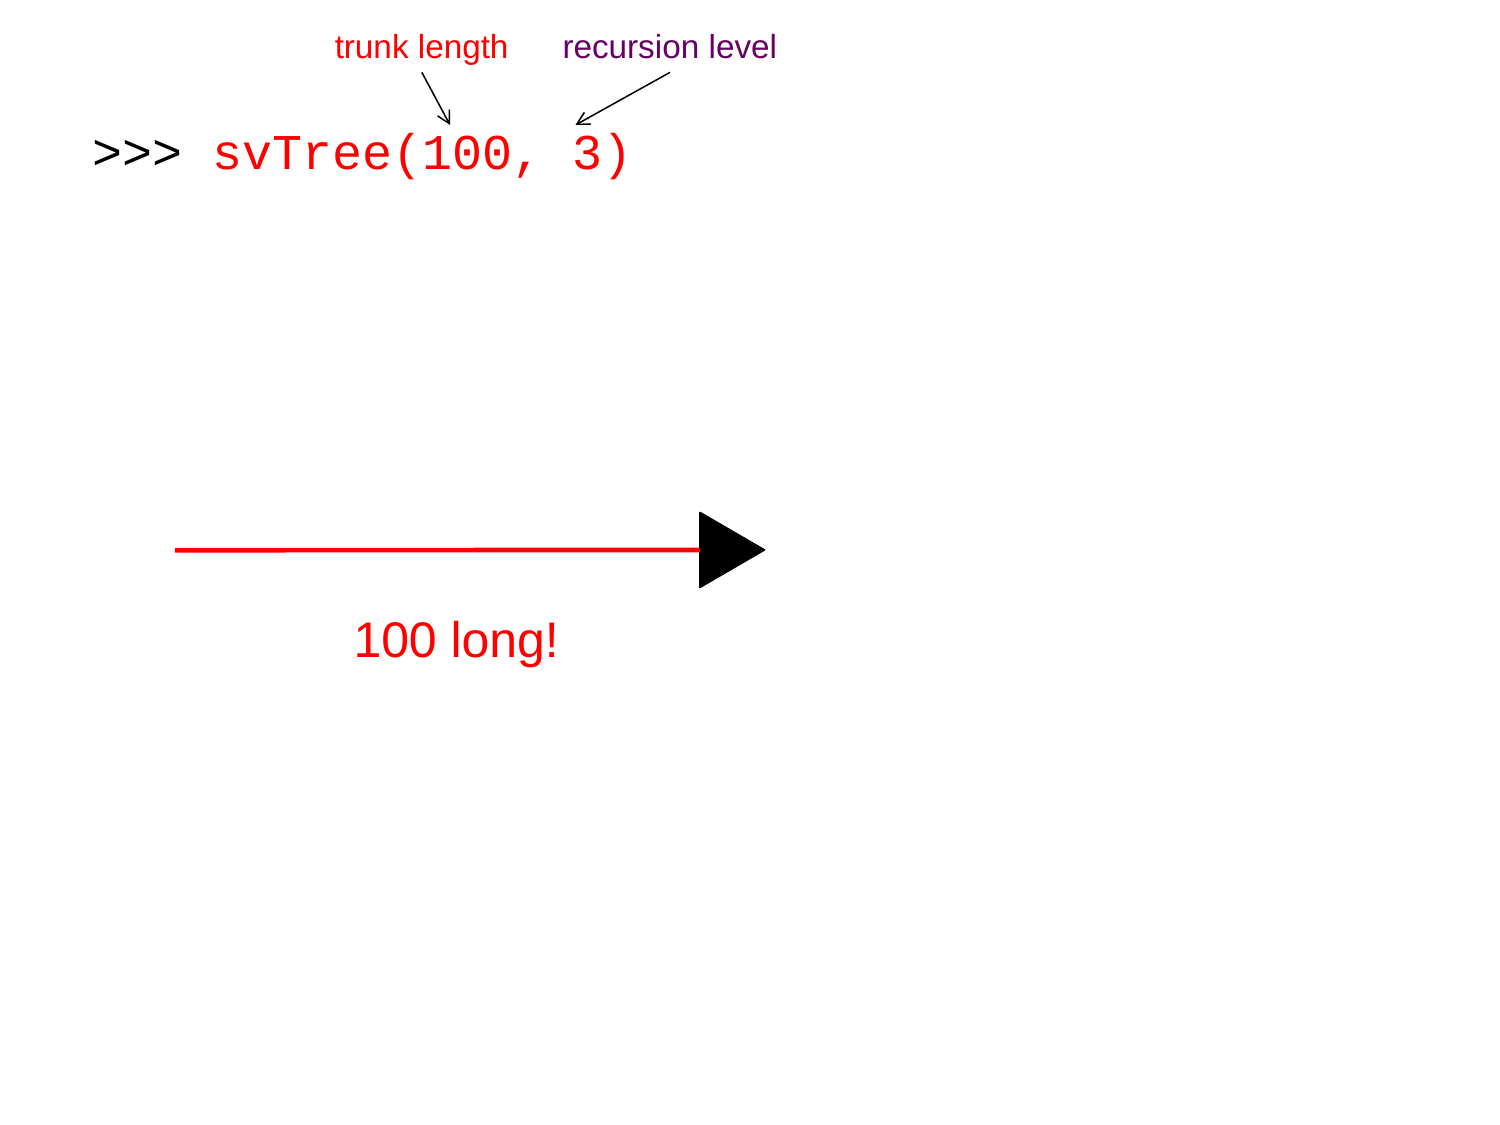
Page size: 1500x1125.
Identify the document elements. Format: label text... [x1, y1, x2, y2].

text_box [575, 72, 671, 126]
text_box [421, 72, 451, 126]
text_box recursion level [547, 17, 793, 73]
text_box >>> svTree(100, 3) [77, 112, 648, 188]
text_box trunk length [319, 17, 524, 73]
text_box [699, 512, 765, 588]
text_box 100 long! [338, 599, 575, 675]
